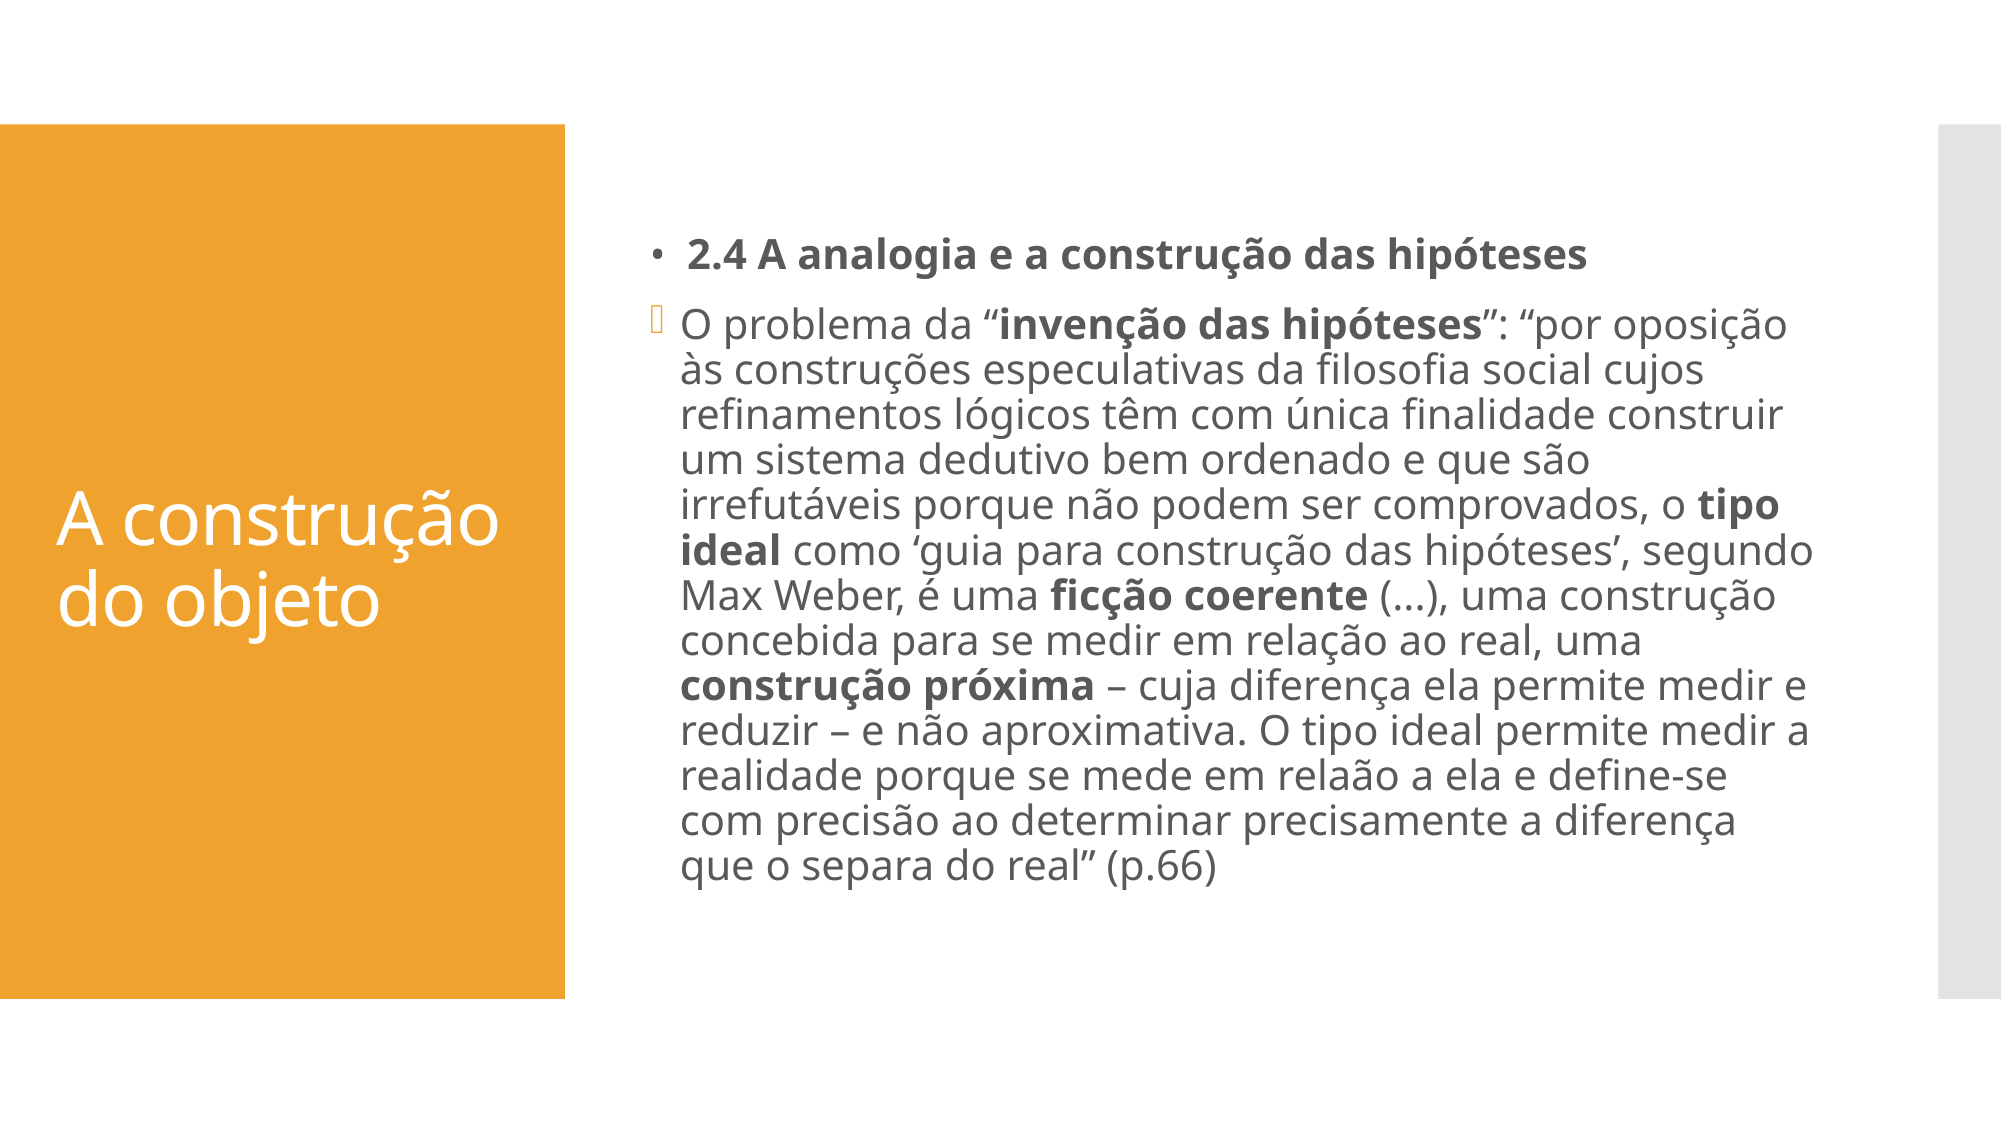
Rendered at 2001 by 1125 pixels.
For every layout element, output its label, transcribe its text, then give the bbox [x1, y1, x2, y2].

title A construção do objeto [41, 184, 525, 940]
list • 2.4 A analogia e a construção das hipóteses O problema da “invenção das hipóteses”: “por oposição às construções especulativas da filosofia social cujos refinamentos lógicos têm com única finalidade construir um sistema dedutivo bem ordenado e que são irrefutáveis porque não podem ser comprovados, o tipo ideal como ‘guia para construção das hipóteses’, segundo Max Weber, é uma ficção coerente (...), uma construção concebida para se medir em relação ao real, uma construção próxima – cuja diferença ela permite medir e reduzir – e não aproximativa. O tipo ideal permite medir a realidade porque se mede em relaão a ela e define-se com precisão ao determinar precisamente a diferença que o separa do real” (p.66) [634, 141, 1835, 982]
